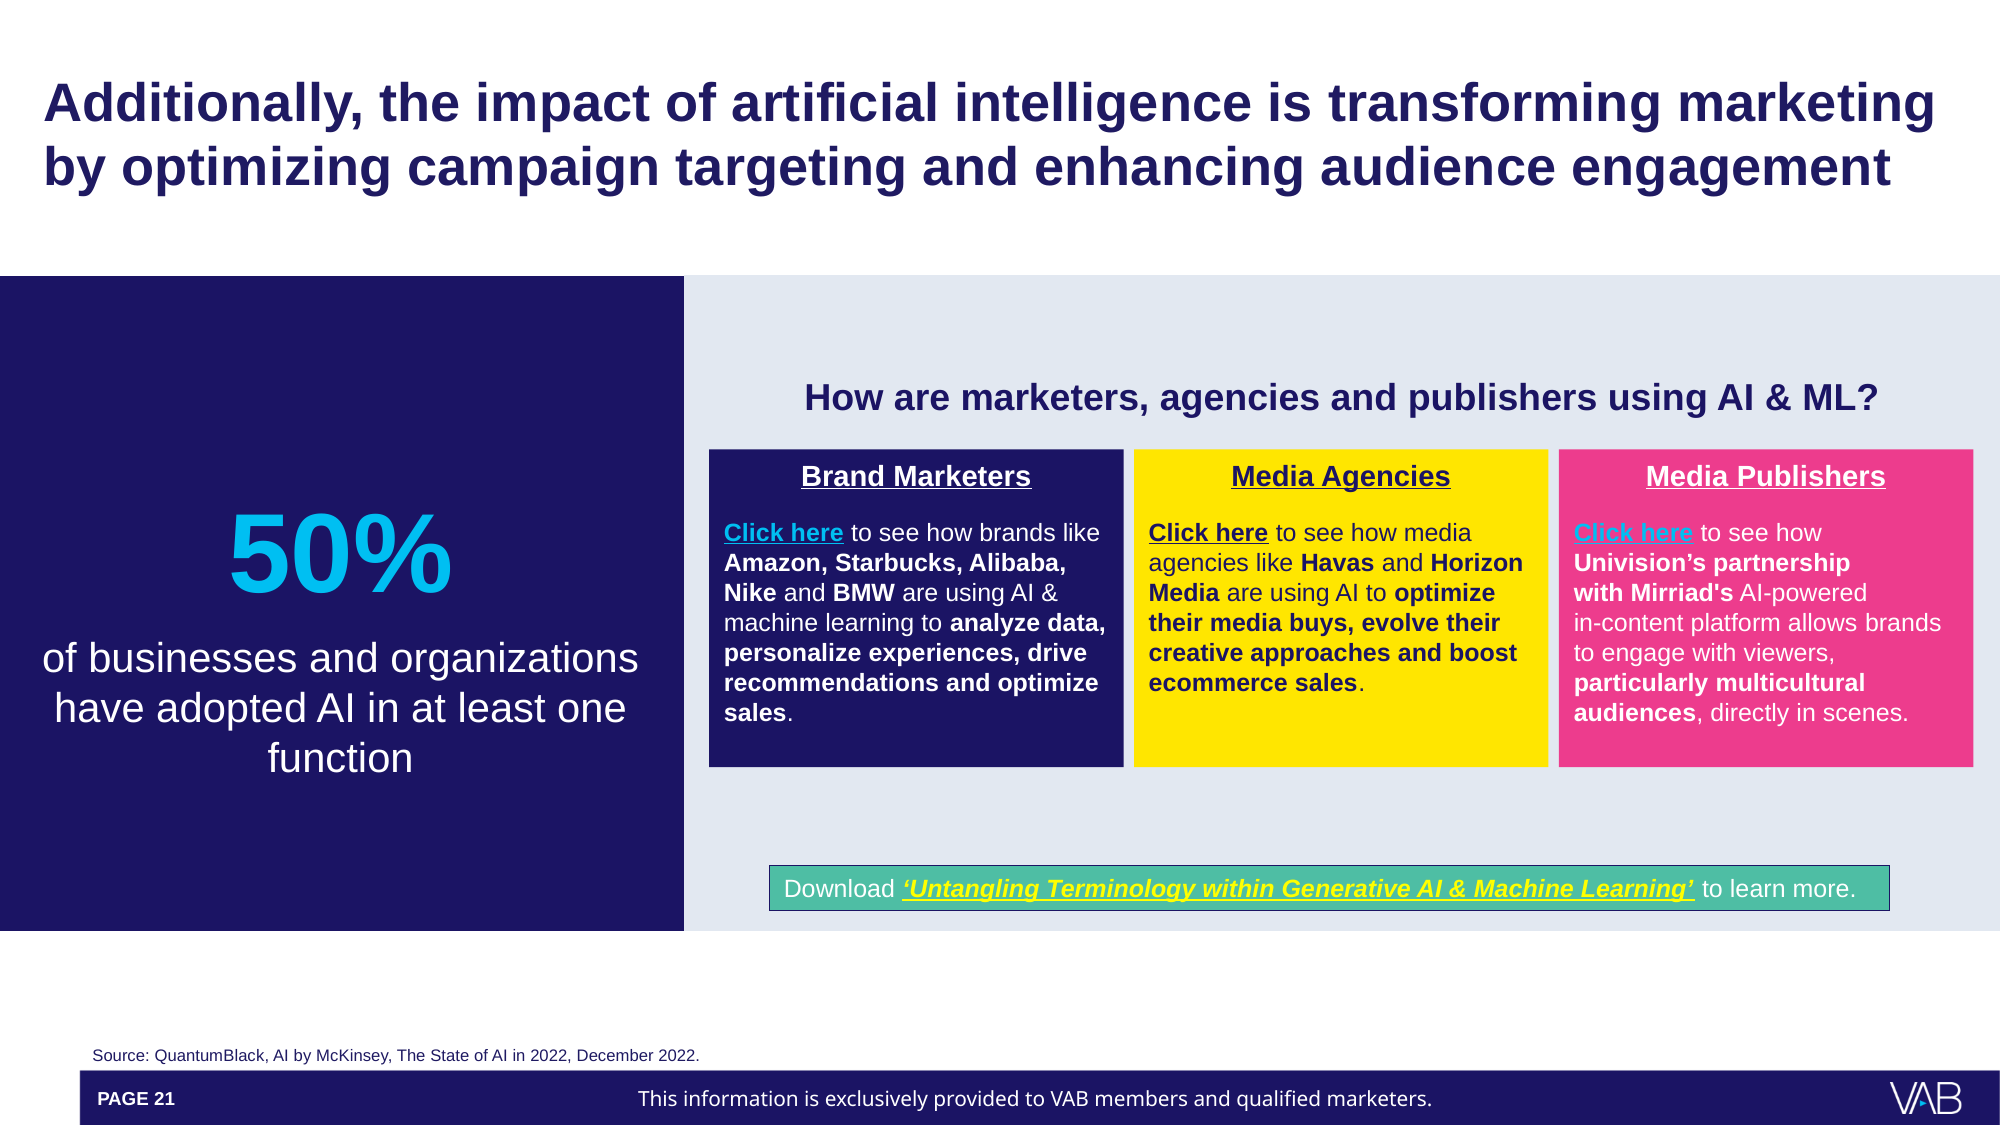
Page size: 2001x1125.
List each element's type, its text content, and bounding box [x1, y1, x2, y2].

text_box Brand Marketers Click here to see how brands like Amazon, Starbucks, Alibaba, Nike and BMW are using AI & machine learning to analyze data, personalize experiences, drive recommendations and optimize sales. [708, 448, 1125, 768]
text_box 50% [23, 472, 659, 623]
text_box Download ‘Untangling Terminology within Generative AI & Machine Learning’ to learn more. [769, 865, 1890, 911]
text_box Additionally, the impact of artificial intelligence is transforming marketing by optimizing campaign targeting and enhancing audience engagement [28, 59, 1997, 205]
text_box [684, 275, 2000, 931]
text_box [0, 276, 684, 931]
text_box of businesses and organizations have adopted AI in at least one function [26, 623, 655, 789]
text_box Media Publishers Click here to see how Univision’s partnership with Mirriad's AI-powered in-content platform allows brands to engage with viewers, particularly multicultural audiences, directly in scenes. [1558, 448, 1974, 768]
text_box Source: QuantumBlack, AI by McKinsey, The State of AI in 2022, December 2022. [77, 1037, 1997, 1073]
text_box Media Agencies Click here to see how media agencies like Havas and Horizon Media are using AI to optimize their media buys, evolve their creative approaches and boost ecommerce sales. [1133, 448, 1549, 768]
text_box How are marketers, agencies and publishers using AI & ML? [737, 362, 1948, 426]
picture [79, 1067, 2000, 1125]
